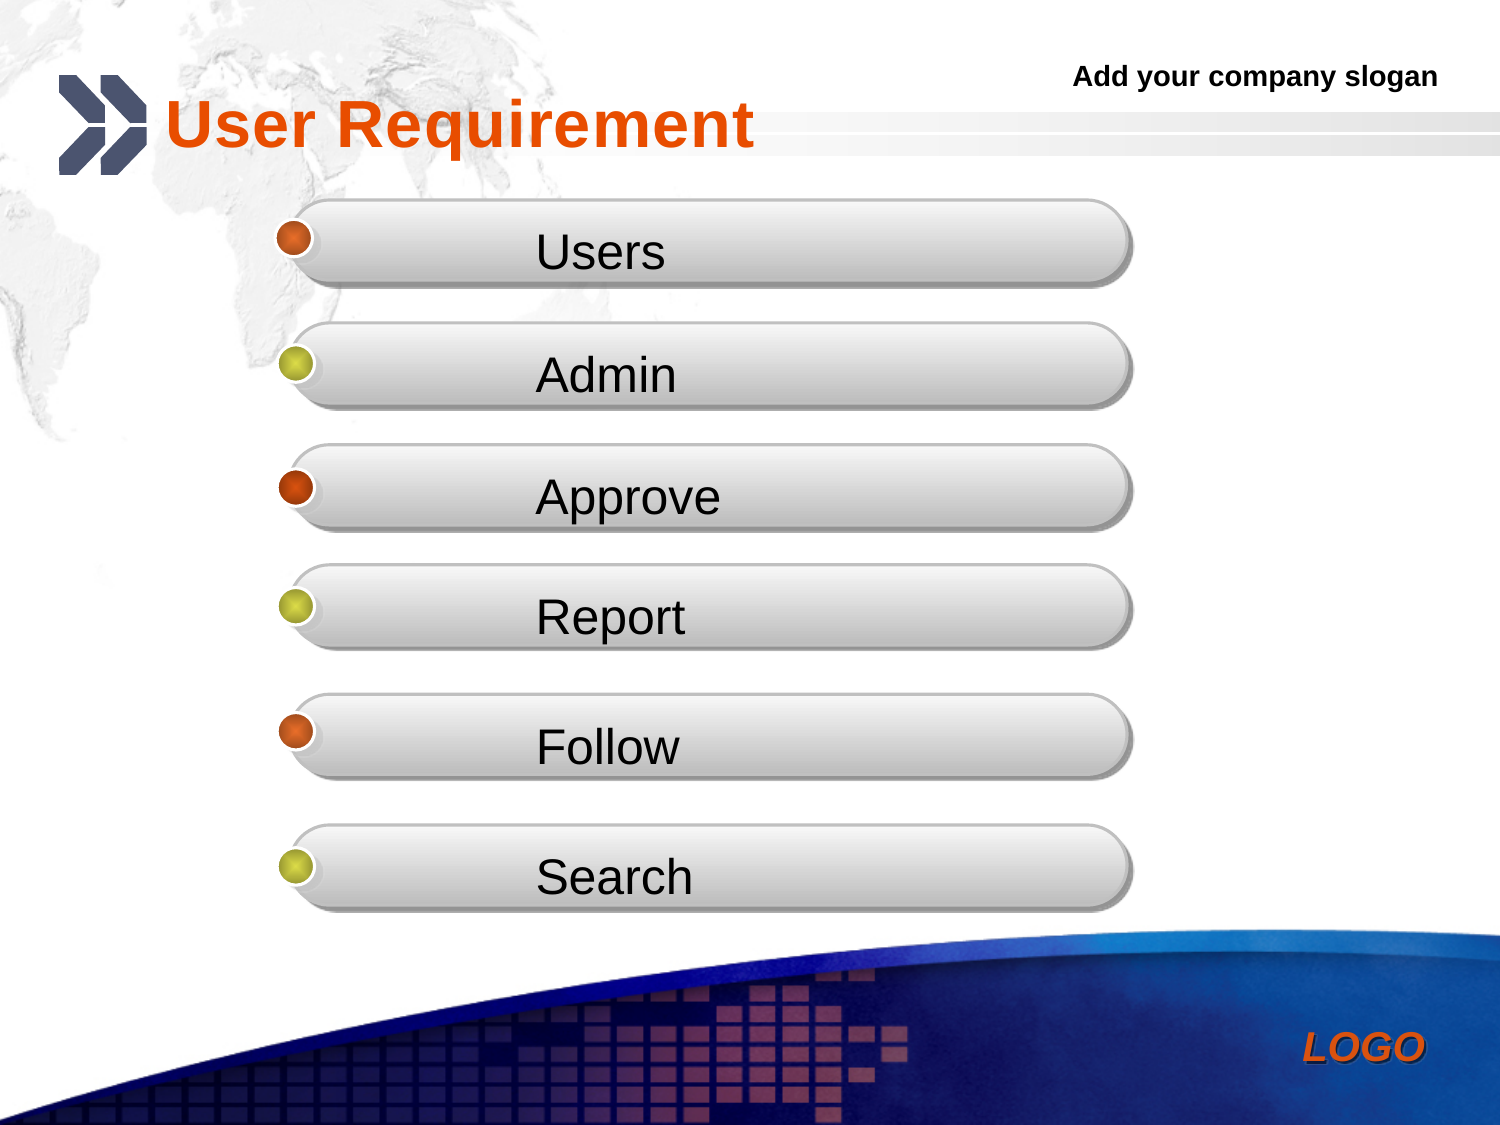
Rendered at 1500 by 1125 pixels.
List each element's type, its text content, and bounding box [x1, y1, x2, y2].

picture [1388, 84, 1398, 90]
text_box [277, 587, 315, 625]
text_box Approve [520, 457, 737, 532]
text_box [277, 847, 315, 886]
picture [0, 0, 1500, 1125]
text_box [277, 344, 315, 383]
text_box [295, 199, 1128, 281]
text_box Search [520, 837, 709, 913]
text_box [277, 712, 315, 751]
title User Requirement [149, 74, 1388, 168]
text_box Follow [521, 706, 695, 782]
text_box Users [520, 212, 681, 288]
picture [1391, 73, 1398, 83]
text_box [293, 824, 1128, 906]
text_box [293, 322, 1128, 404]
text_box [292, 444, 1127, 525]
text_box [296, 694, 1128, 775]
text_box [293, 564, 1128, 646]
text_box Report [520, 577, 701, 652]
text_box Admin [520, 335, 693, 411]
text_box [277, 468, 315, 507]
text_box [275, 219, 313, 257]
